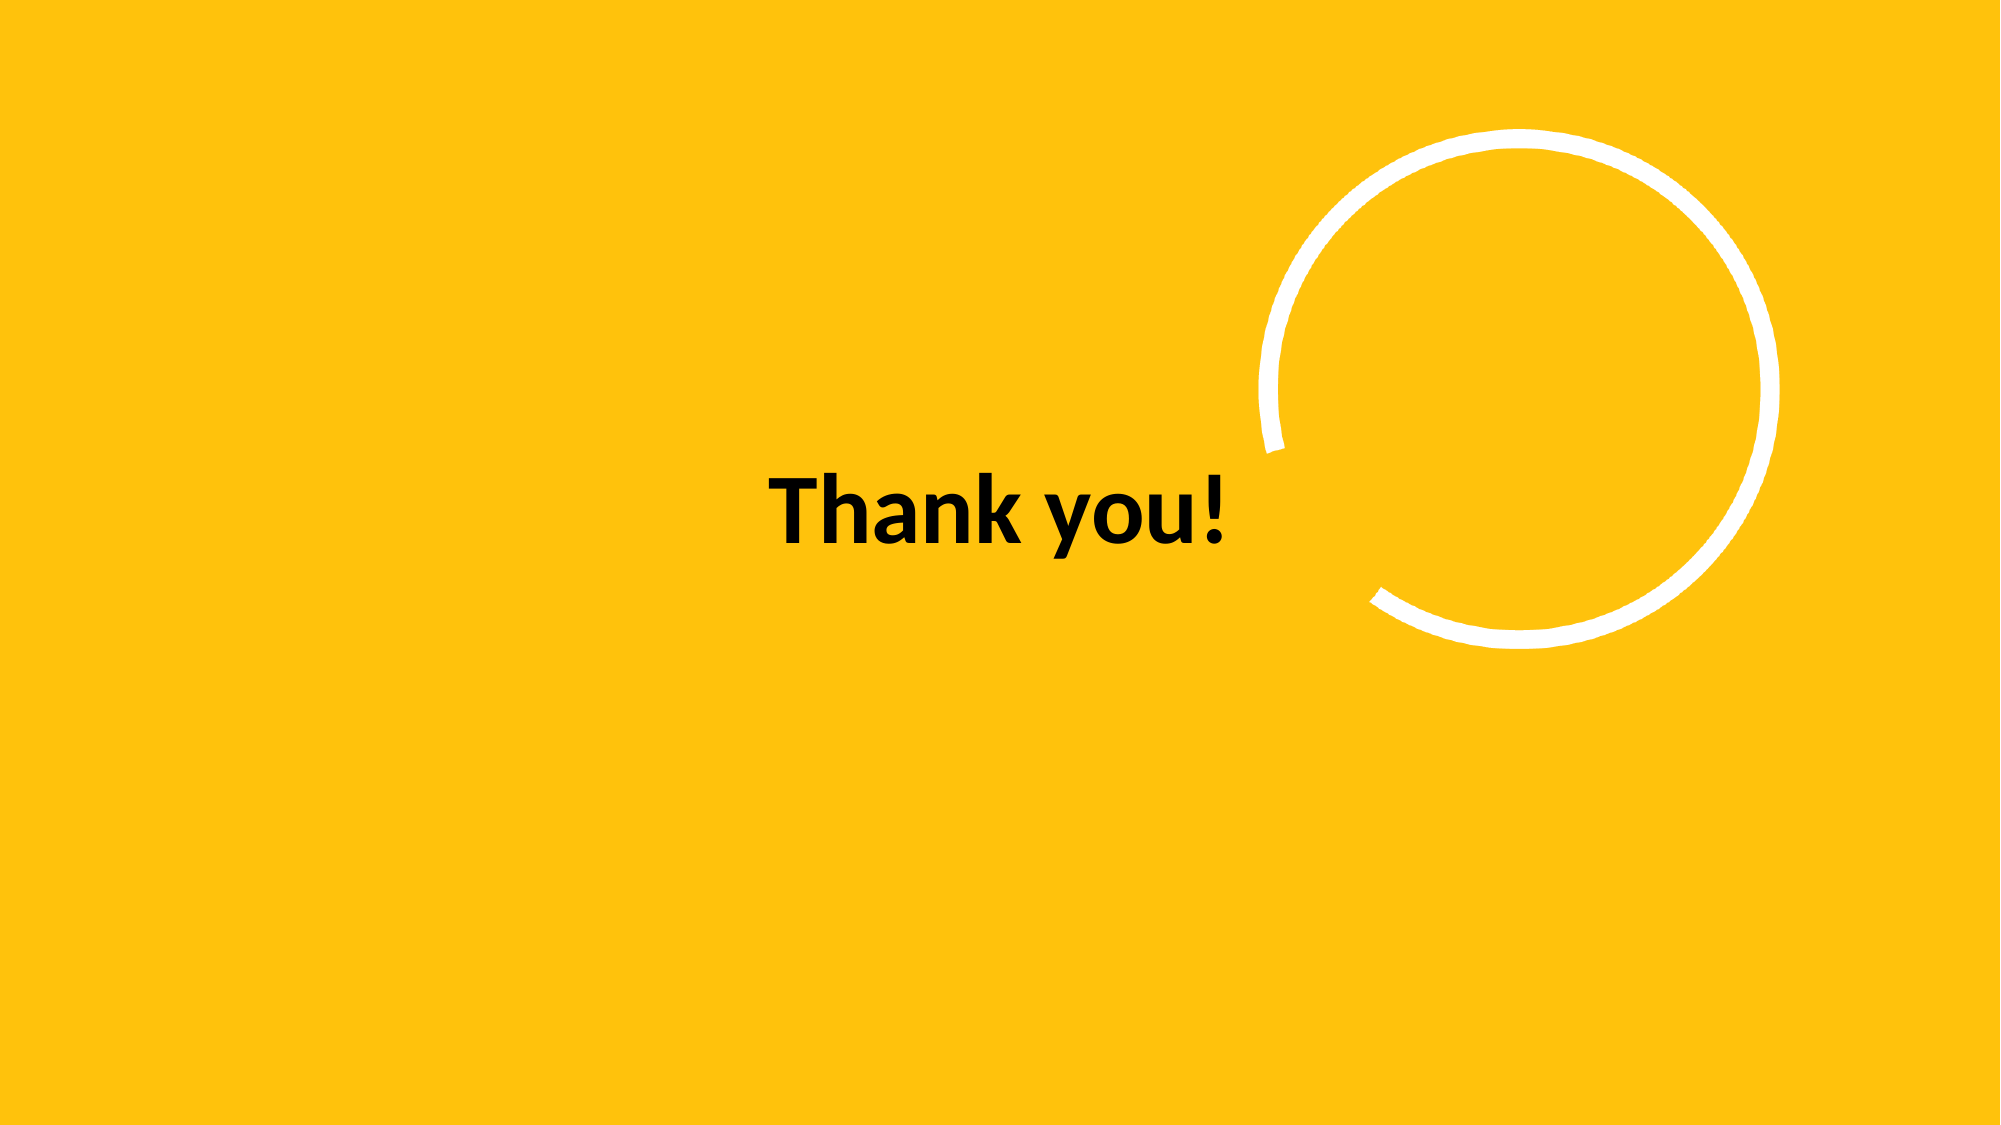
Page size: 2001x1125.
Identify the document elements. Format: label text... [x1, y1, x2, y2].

picture [1258, 129, 1780, 649]
title Thank you! [333, 450, 1667, 789]
